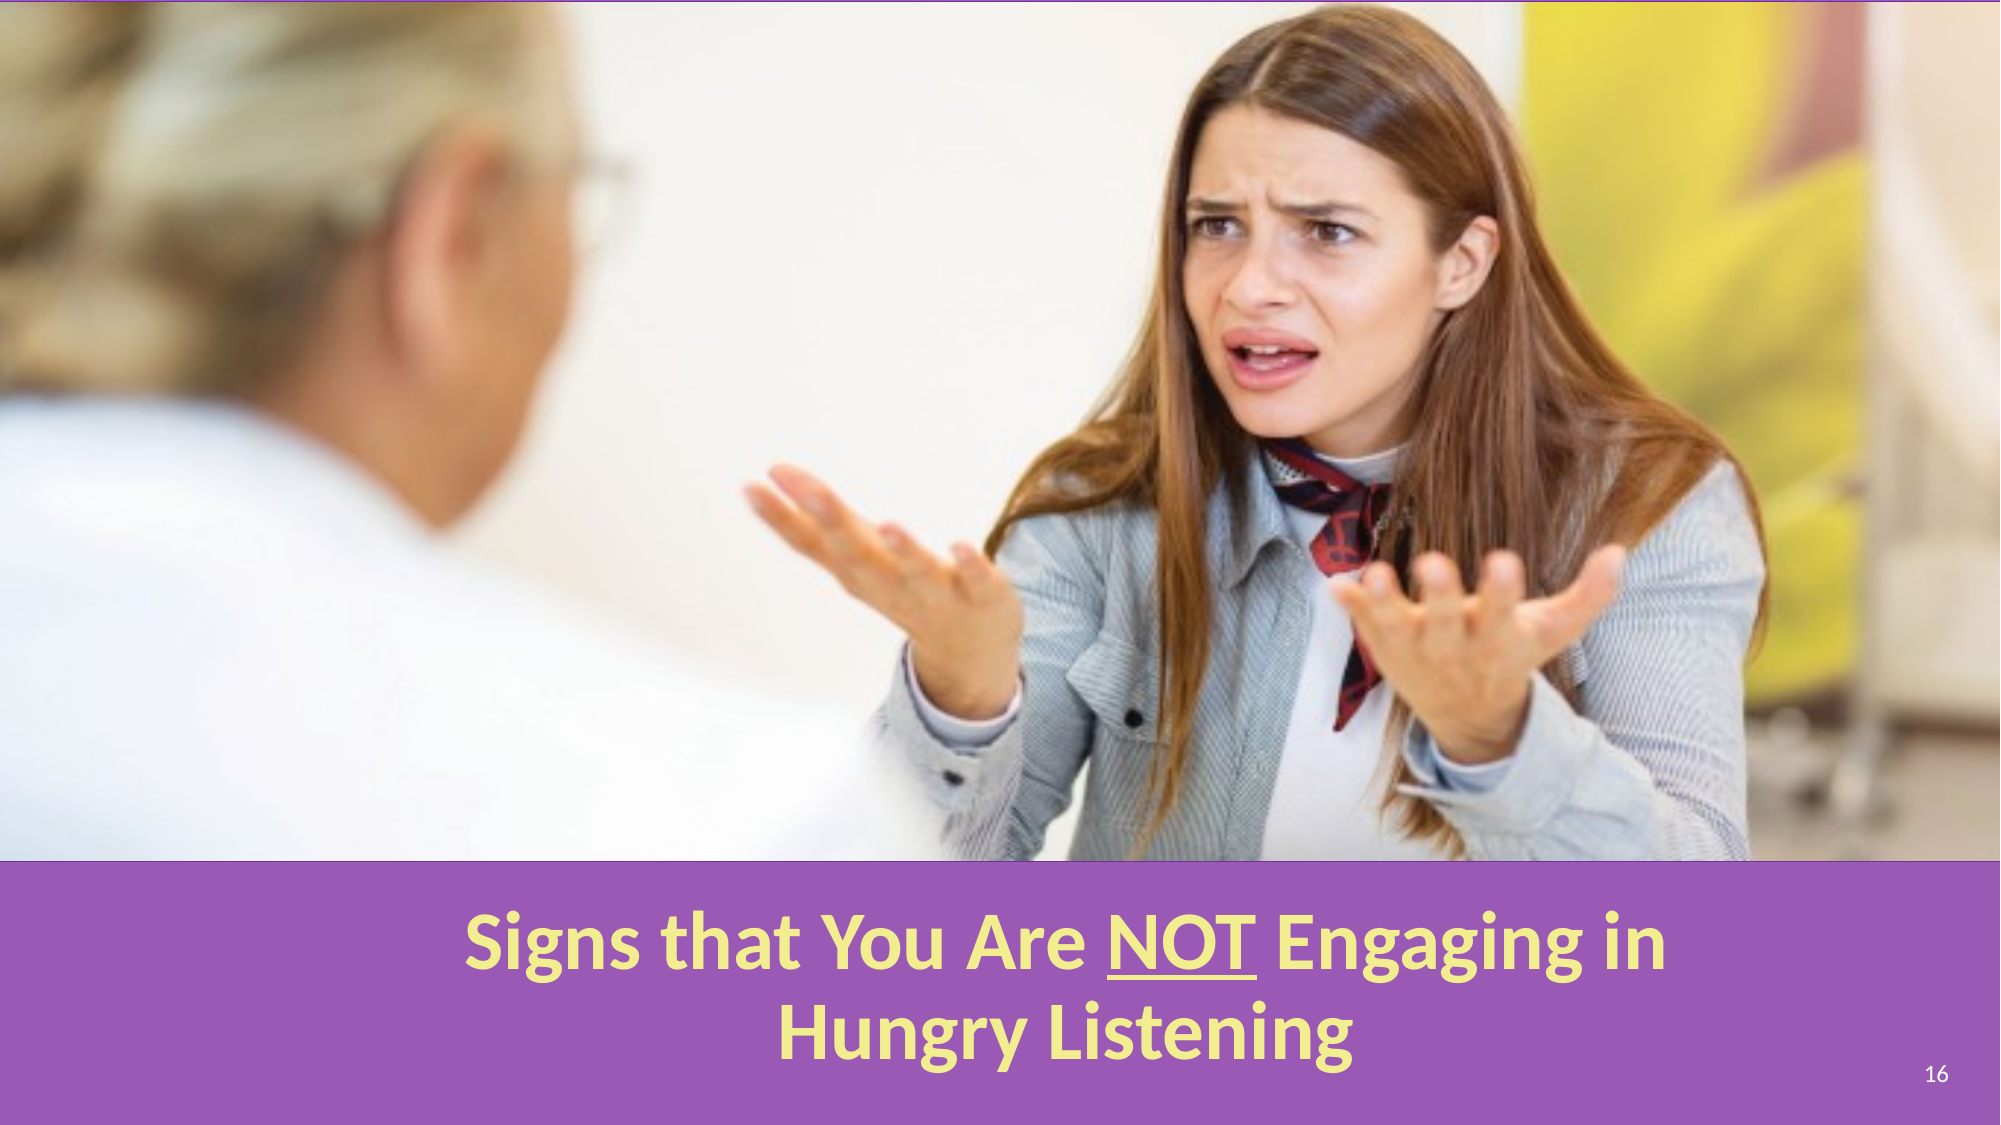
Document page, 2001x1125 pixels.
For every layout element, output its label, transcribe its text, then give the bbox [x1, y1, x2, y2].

slide_number 16 [1514, 1042, 1965, 1103]
picture [0, 1, 2000, 862]
list Signs that You Are NOT Engaging in Hungry Listening [414, 896, 1719, 1078]
